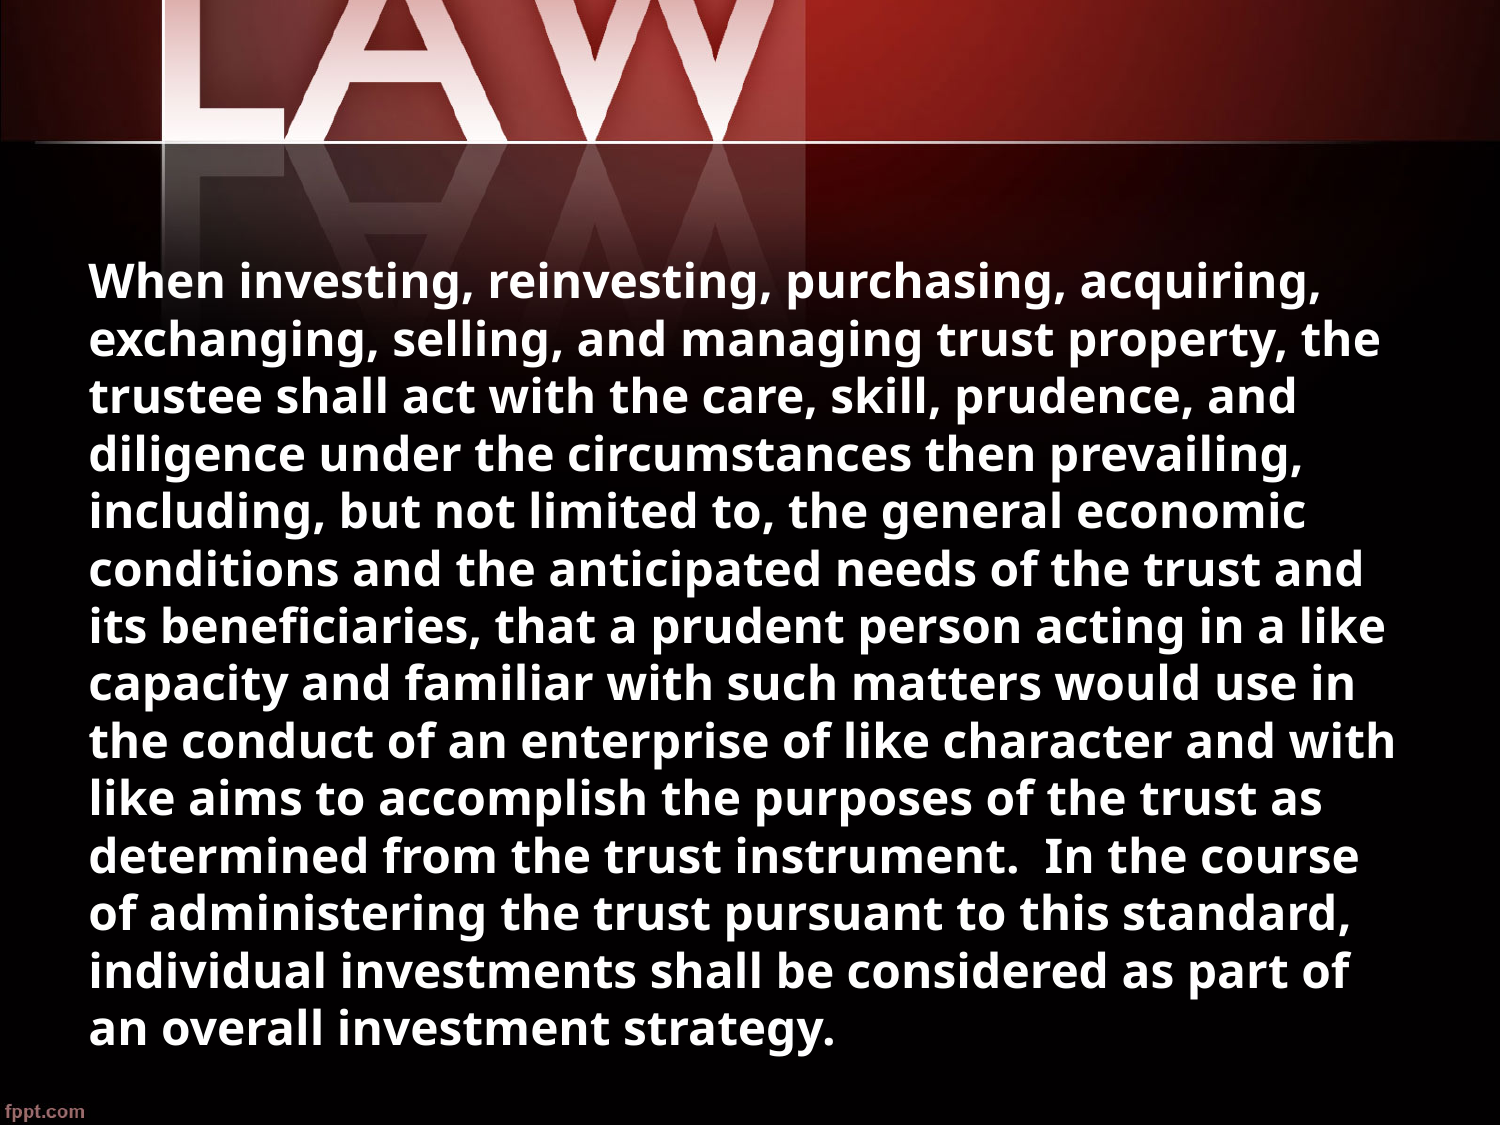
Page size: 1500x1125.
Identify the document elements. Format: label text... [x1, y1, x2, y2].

picture [0, 0, 1500, 1125]
text_box When investing, reinvesting, purchasing, acquiring, exchanging, selling, and managing trust property, the trustee shall act with the care, skill, prudence, and diligence under the circumstances then prevailing, including, but not limited to, the general economic conditions and the anticipated needs of the trust and its beneficiaries, that a prudent person acting in a like capacity and familiar with such matters would use in the conduct of an enterprise of like character and with like aims to accomplish the purposes of the trust as determined from the trust instrument. In the course of administering the trust pursuant to this standard, individual investments shall be considered as part of an overall investment strategy. [73, 243, 1427, 1063]
